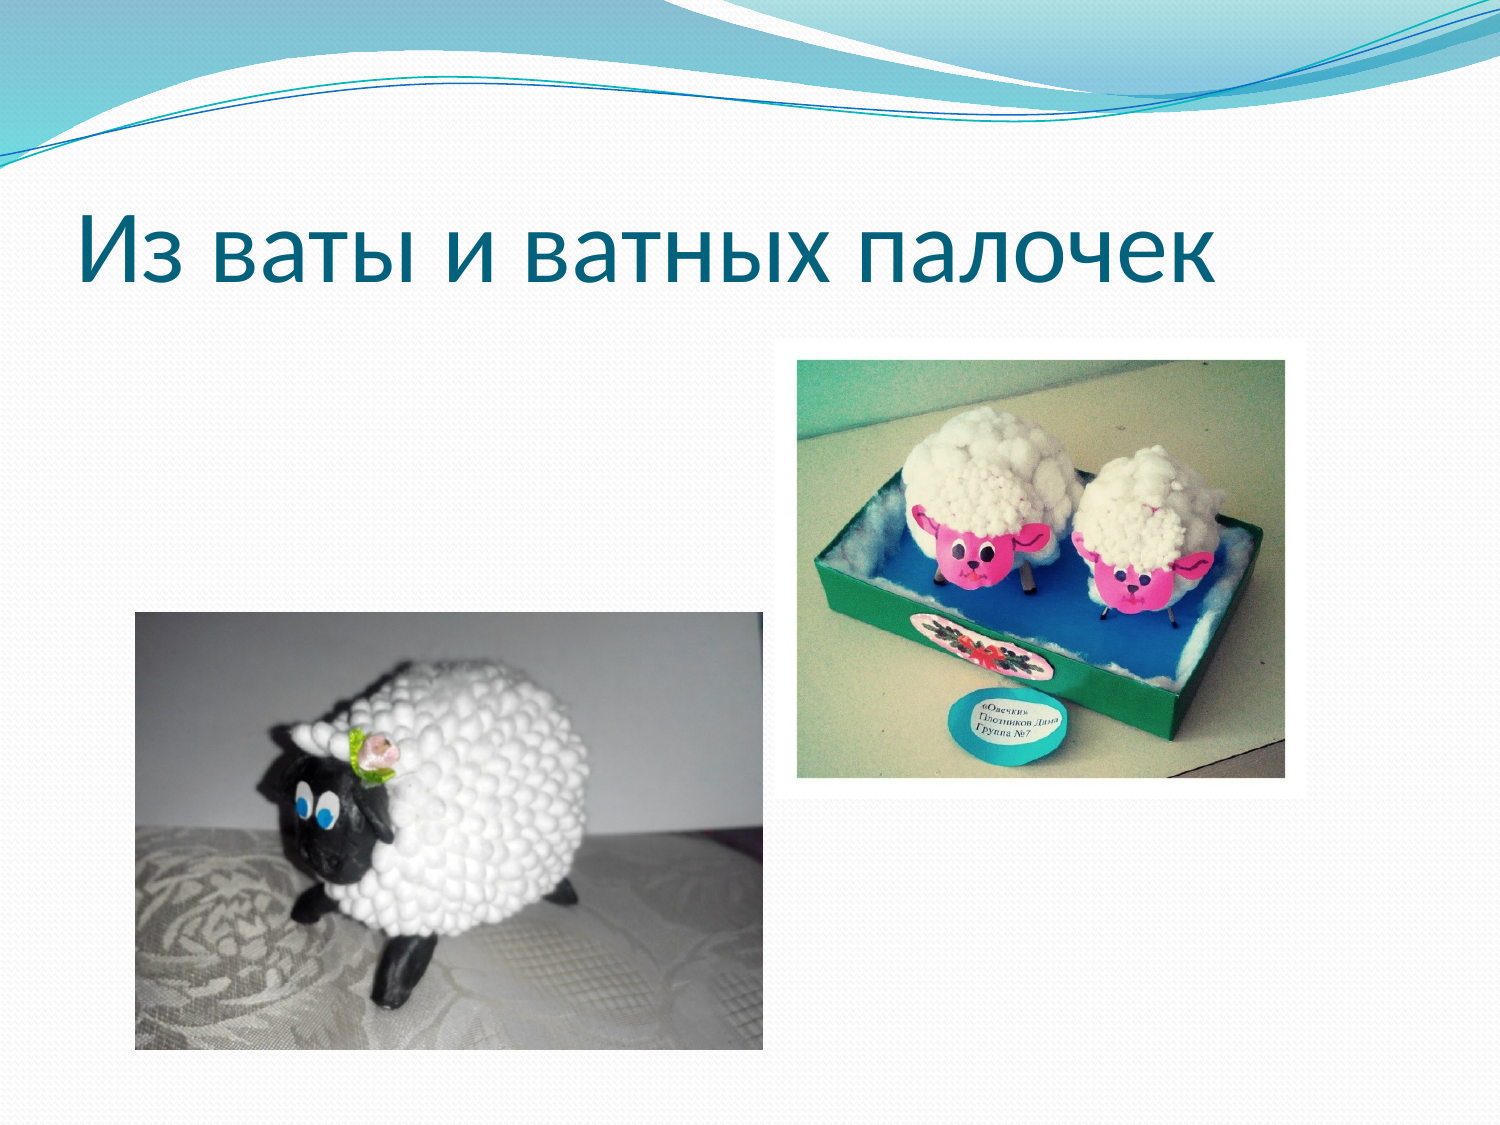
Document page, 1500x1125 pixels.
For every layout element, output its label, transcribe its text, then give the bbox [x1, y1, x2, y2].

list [135, 611, 763, 1050]
title Из ваты и ватных палочек [75, 115, 1425, 303]
picture [775, 337, 1306, 799]
